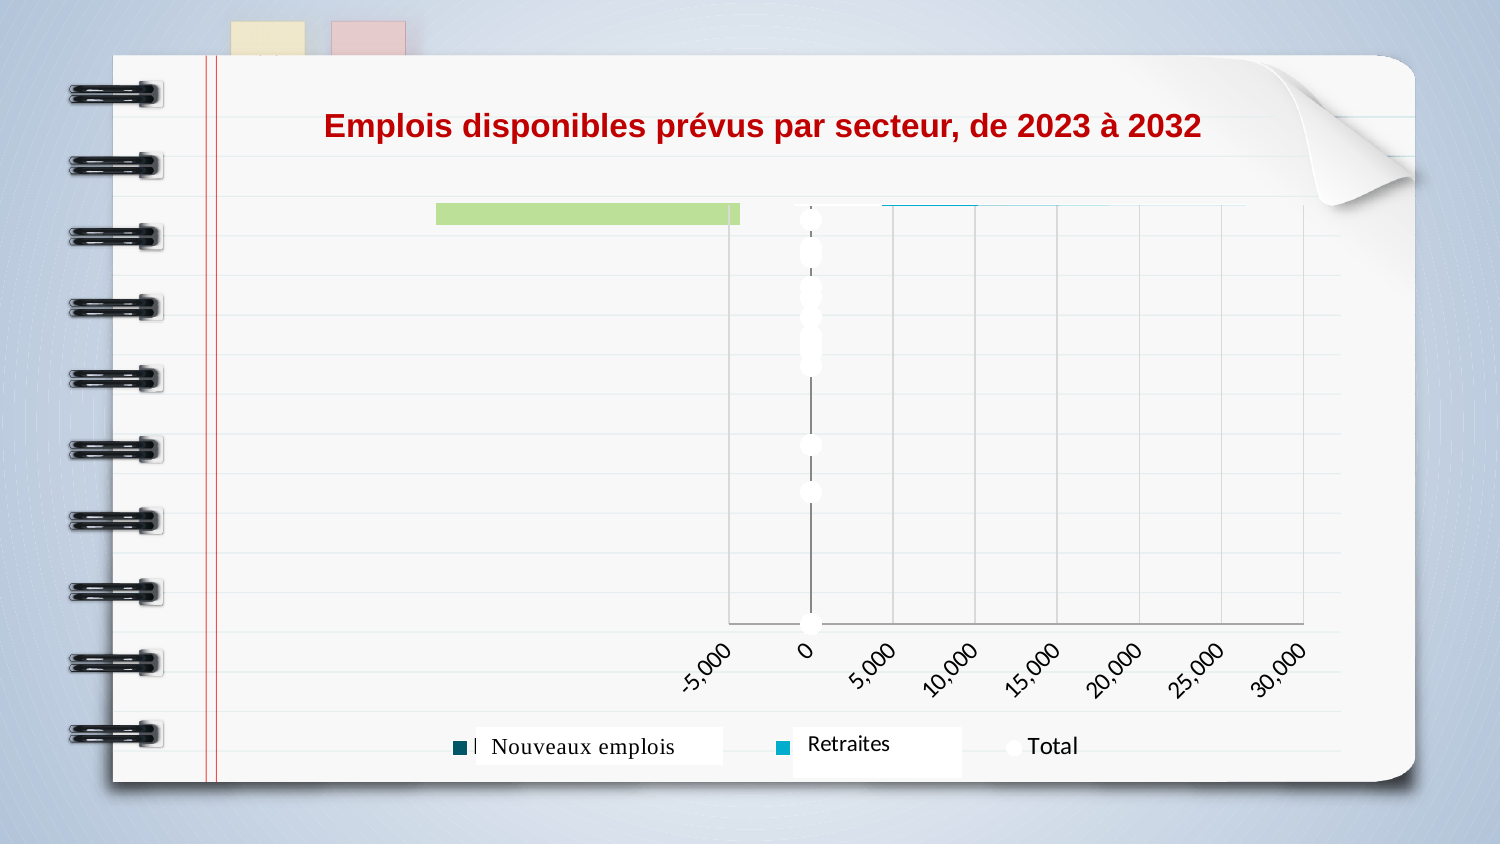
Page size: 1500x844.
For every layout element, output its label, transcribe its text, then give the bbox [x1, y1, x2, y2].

chart [231, 196, 1355, 778]
picture [63, 22, 1437, 822]
subtitle Emplois disponibles prévus par secteur, de 2023 à 2032 [263, 89, 1264, 188]
